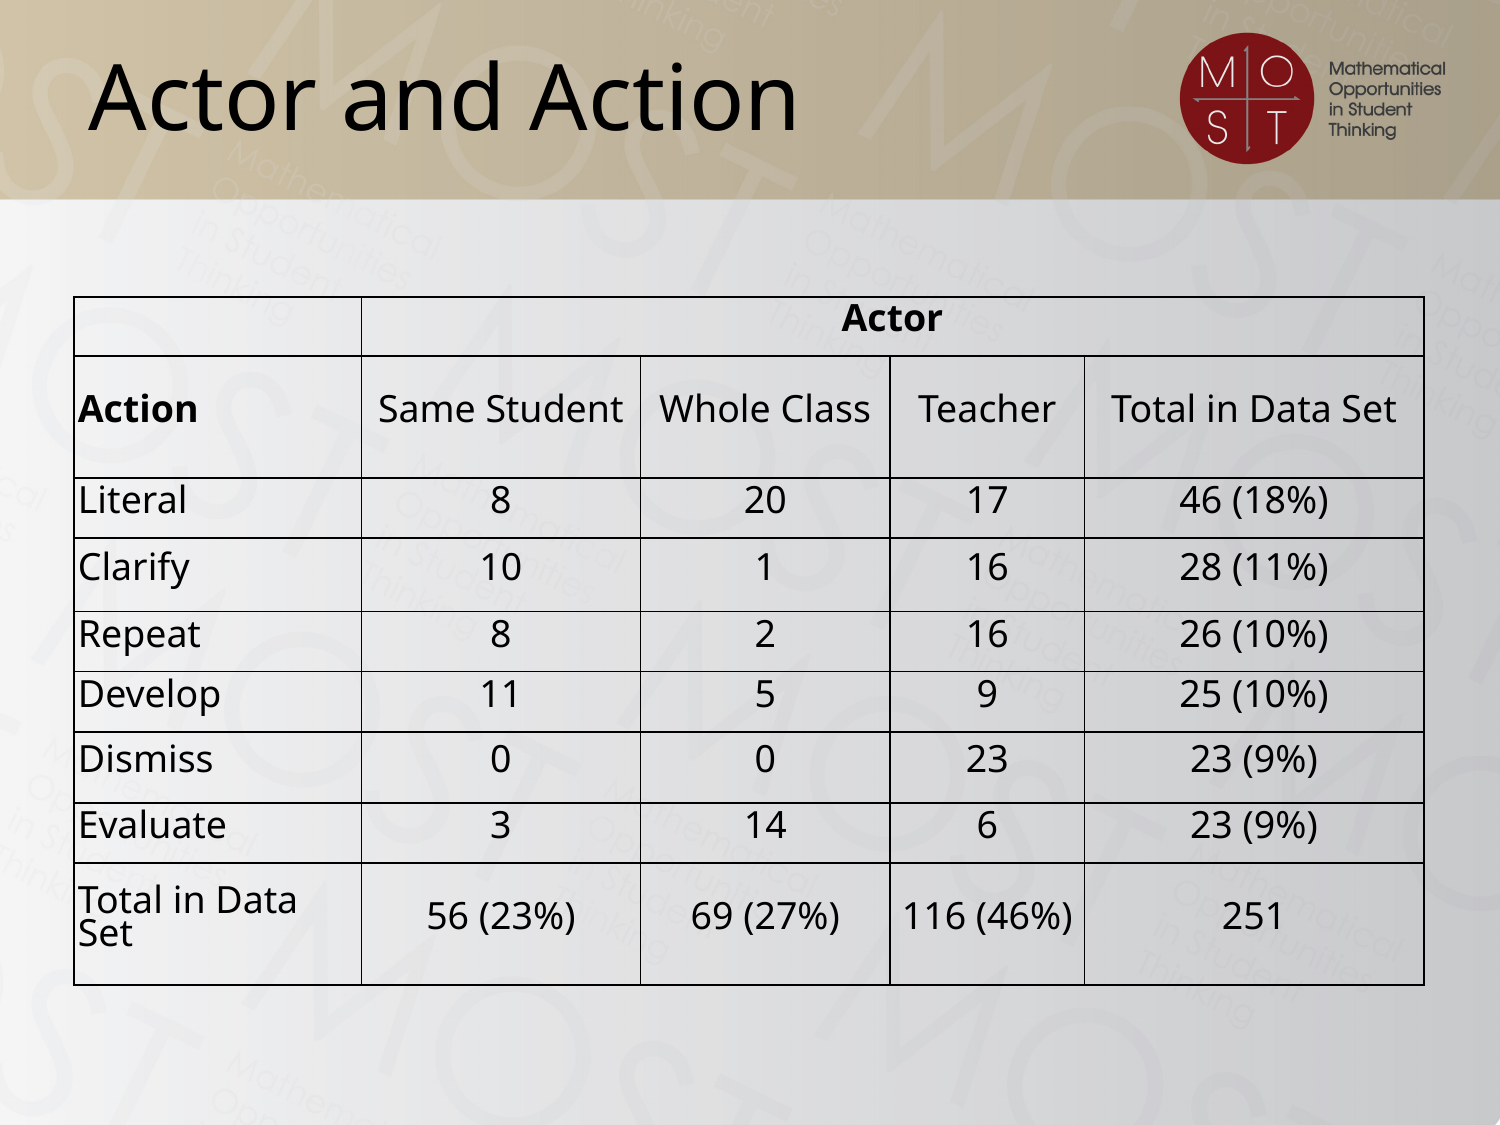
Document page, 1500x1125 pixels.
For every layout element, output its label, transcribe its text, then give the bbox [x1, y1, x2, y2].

table_cell 23 [891, 733, 1084, 802]
table_cell 0 [362, 733, 640, 802]
table_cell 17 [891, 479, 1084, 537]
table_cell 26 (10%) [1085, 612, 1423, 671]
table_cell Whole Class [641, 357, 889, 477]
table_cell 16 [891, 612, 1084, 671]
table_cell 46 (18%) [1085, 479, 1423, 537]
table_cell 251 [1085, 864, 1423, 984]
table_cell 28 (11%) [1085, 539, 1423, 611]
table_cell 116 (46%) [891, 864, 1084, 984]
table_cell Total in Data Set [75, 864, 361, 984]
title Actor and Action [73, 0, 1424, 188]
table_header Actor [362, 298, 1423, 355]
table_cell 3 [362, 804, 640, 862]
table_cell Same Student [362, 357, 640, 477]
table_cell Develop [75, 672, 361, 731]
table_cell 0 [641, 733, 889, 802]
table_header [75, 298, 361, 355]
table_cell 1 [641, 539, 889, 611]
table_cell 23 (9%) [1085, 733, 1423, 802]
table_cell Teacher [891, 357, 1084, 477]
table_cell 11 [362, 672, 640, 731]
table_cell Action [75, 357, 361, 477]
table_cell 10 [362, 539, 640, 611]
table_cell 14 [641, 804, 889, 862]
table_cell 8 [362, 612, 640, 671]
table_cell Dismiss [75, 733, 361, 802]
table_cell 2 [641, 612, 889, 671]
table_cell Literal [75, 479, 361, 537]
table_cell 69 (27%) [641, 864, 889, 984]
table_cell Total in Data Set [1085, 357, 1423, 477]
table_cell 25 (10%) [1085, 672, 1423, 731]
table_cell 56 (23%) [362, 864, 640, 984]
table_cell Clarify [75, 539, 361, 611]
table_cell 16 [891, 539, 1084, 611]
table_cell 8 [362, 479, 640, 537]
table_cell Repeat [75, 612, 361, 671]
table_cell 23 (9%) [1085, 804, 1423, 862]
table_cell Evaluate [75, 804, 361, 862]
table_cell 9 [891, 672, 1084, 731]
table_cell 20 [641, 479, 889, 537]
table_cell 5 [641, 672, 889, 731]
table_cell 6 [891, 804, 1084, 862]
picture [0, 0, 1500, 1125]
